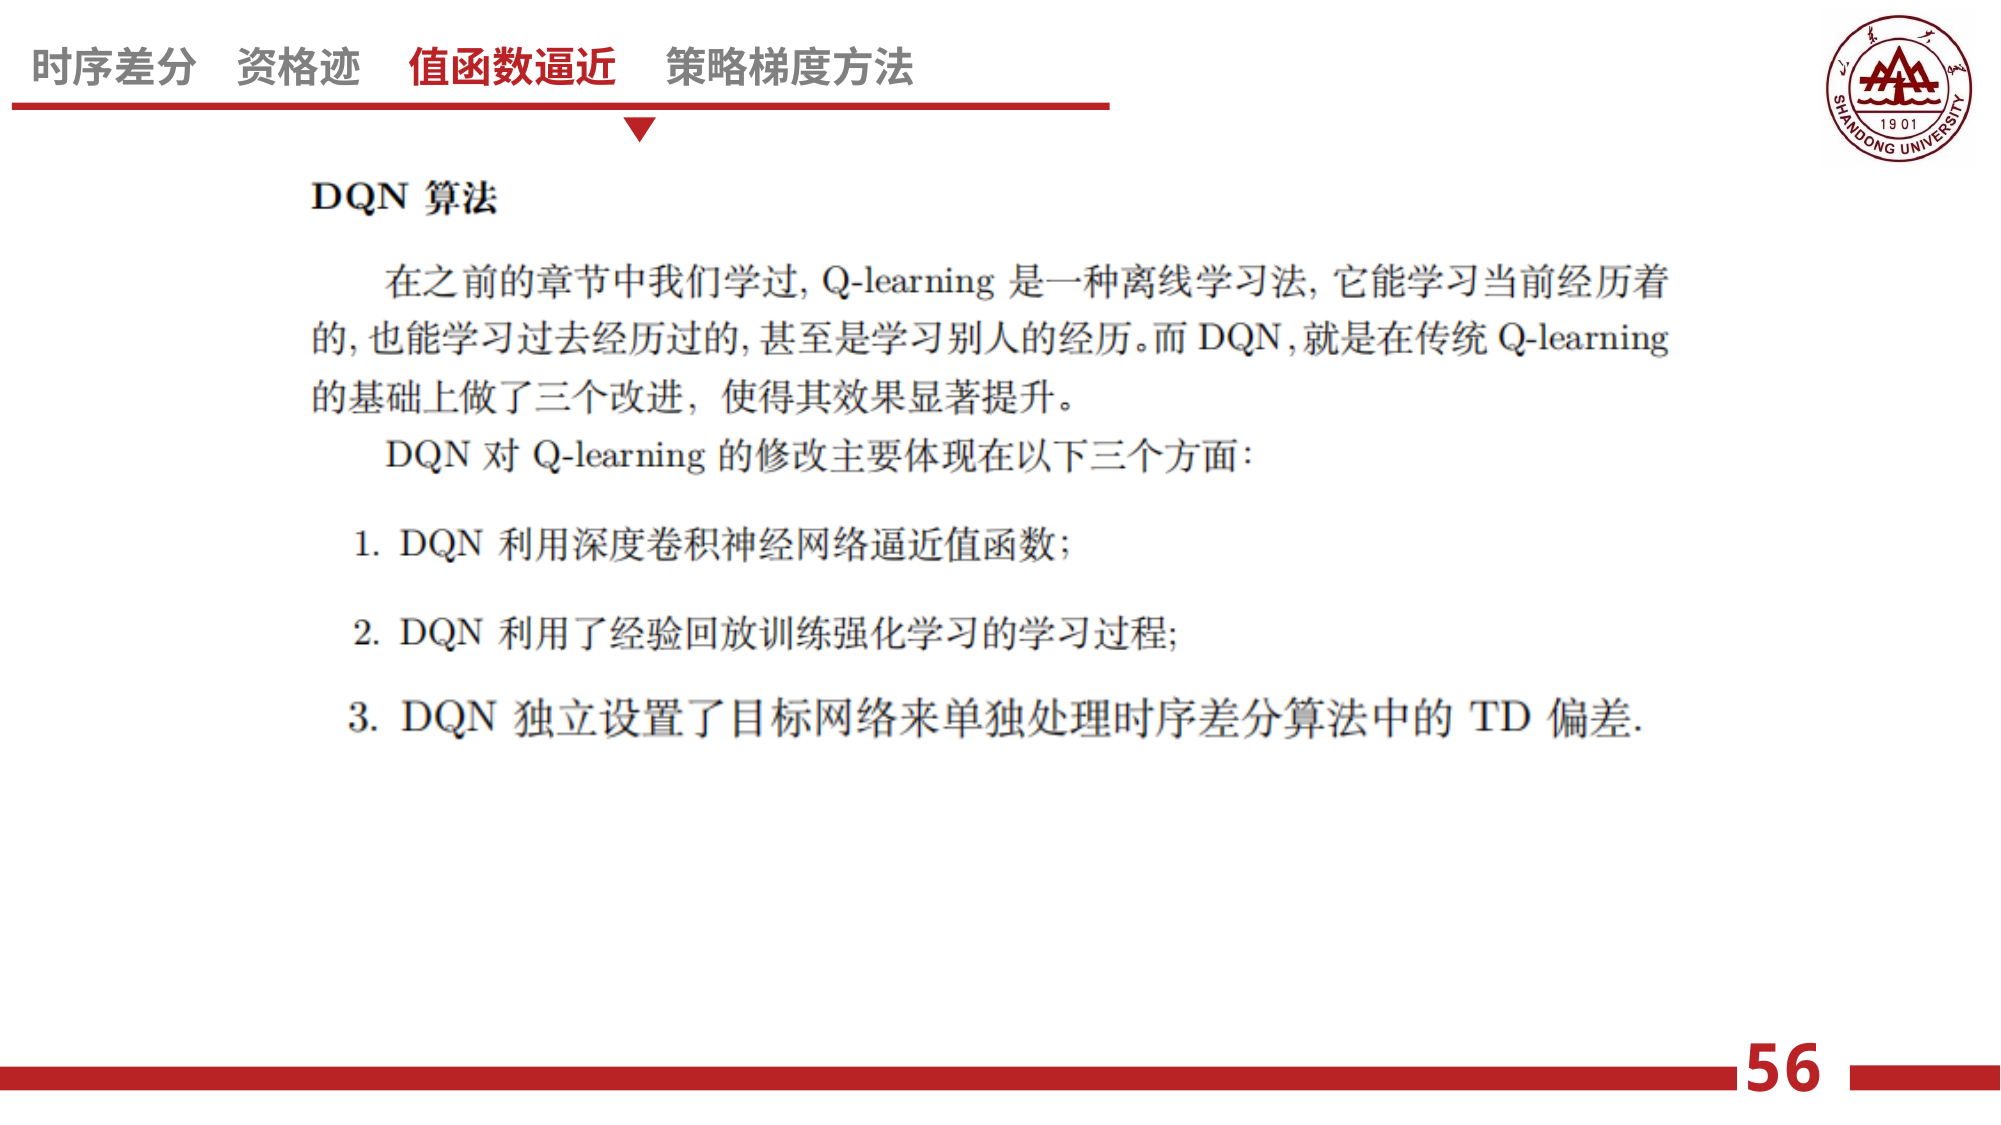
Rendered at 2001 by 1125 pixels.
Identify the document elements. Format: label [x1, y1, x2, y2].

picture [1820, 9, 1977, 167]
picture [262, 154, 1716, 754]
